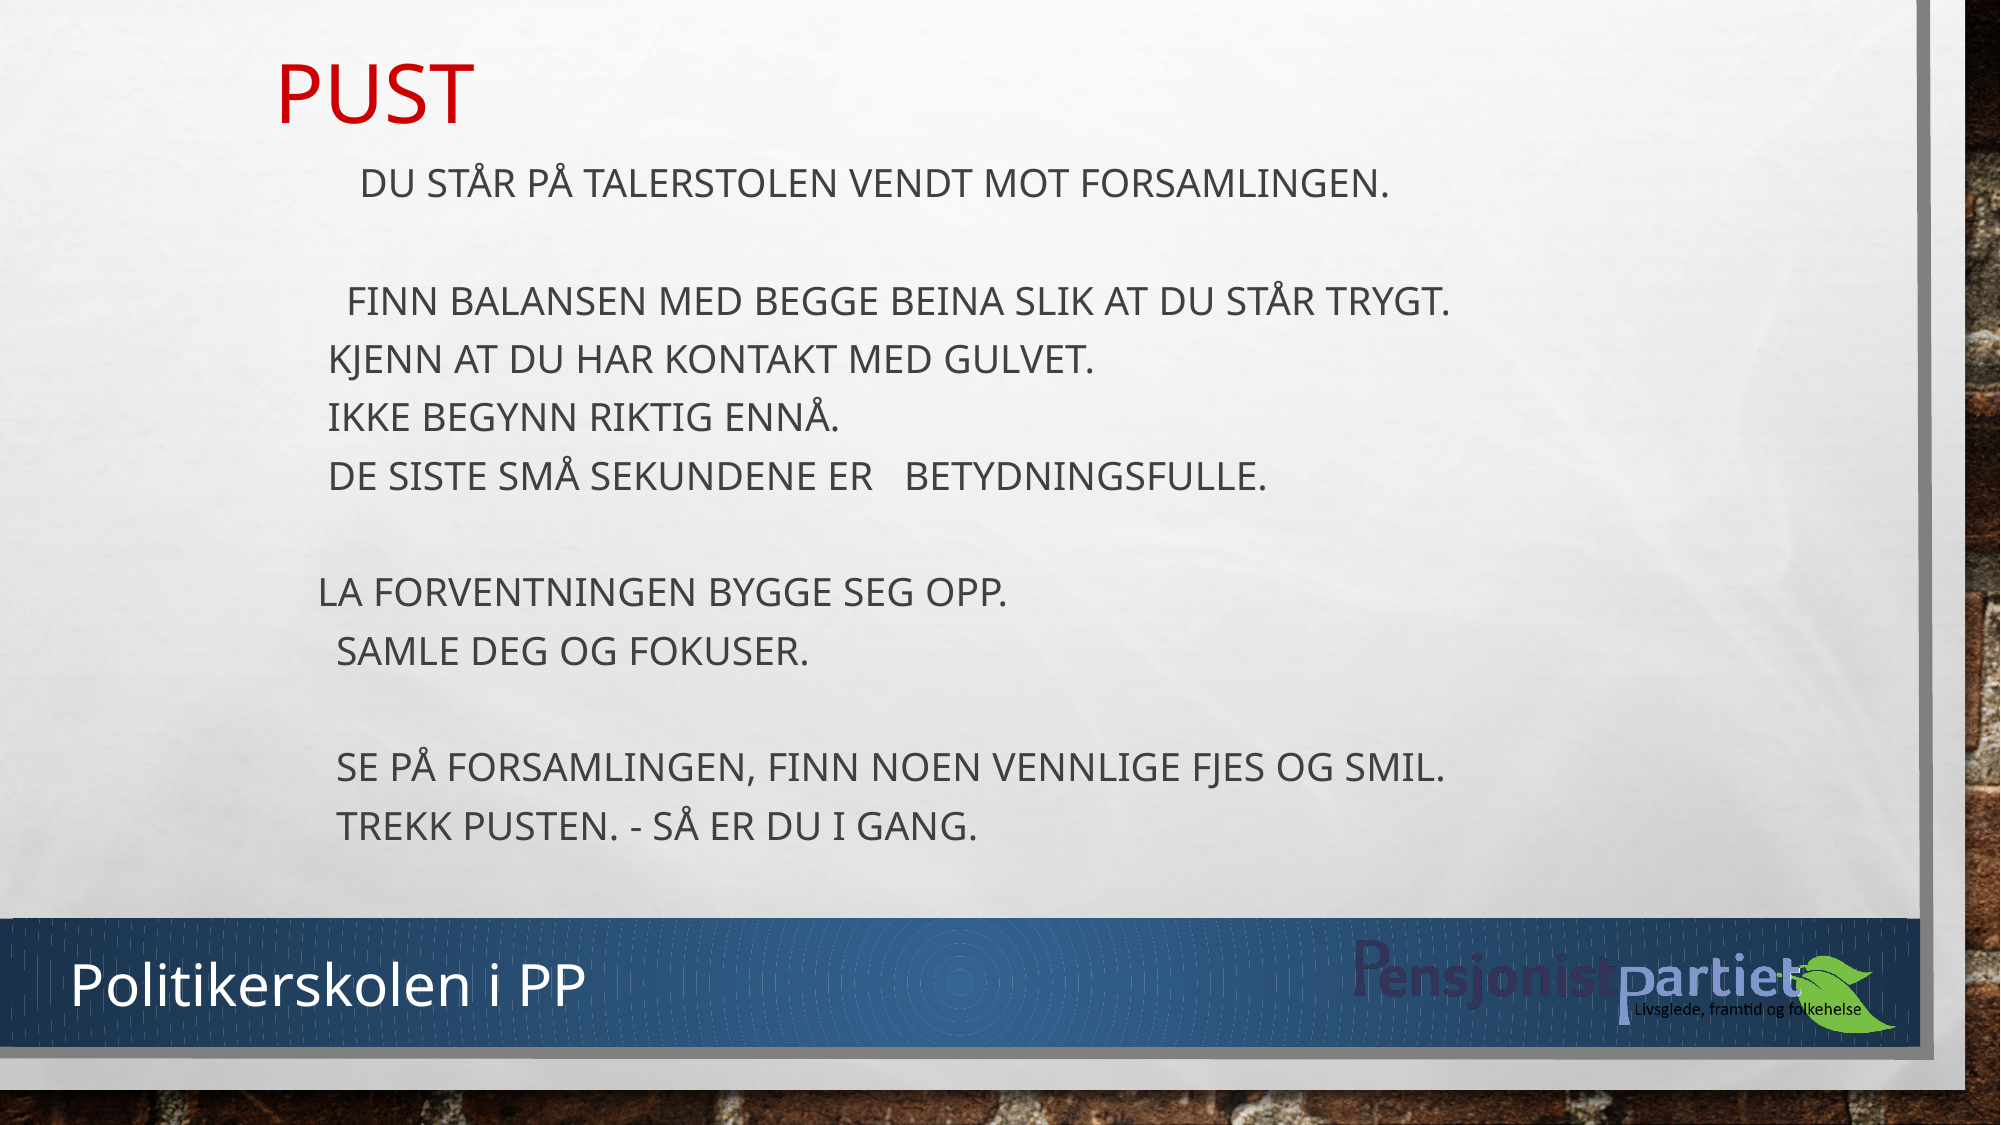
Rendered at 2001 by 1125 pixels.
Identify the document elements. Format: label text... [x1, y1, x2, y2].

picture [0, 0, 2000, 1125]
list Du står på talerstolen vendt mot forsamlingen. Finn balansen med begge beina slik at du står trygt. Kjenn at du har kontakt med gulvet. Ikke begynn riktig ennå. De siste små sekundene er betydningsfulle. La forventningen bygge seg opp. Samle deg og fokuser. Se på forsamlingen, finn noen vennlige fjes og smil. Trekk pusten. - Så er du i gang. [220, 148, 1745, 858]
title Pust [259, 44, 1535, 148]
text_box Politikerskolen i PP [55, 940, 729, 1026]
picture [1354, 940, 1930, 1047]
